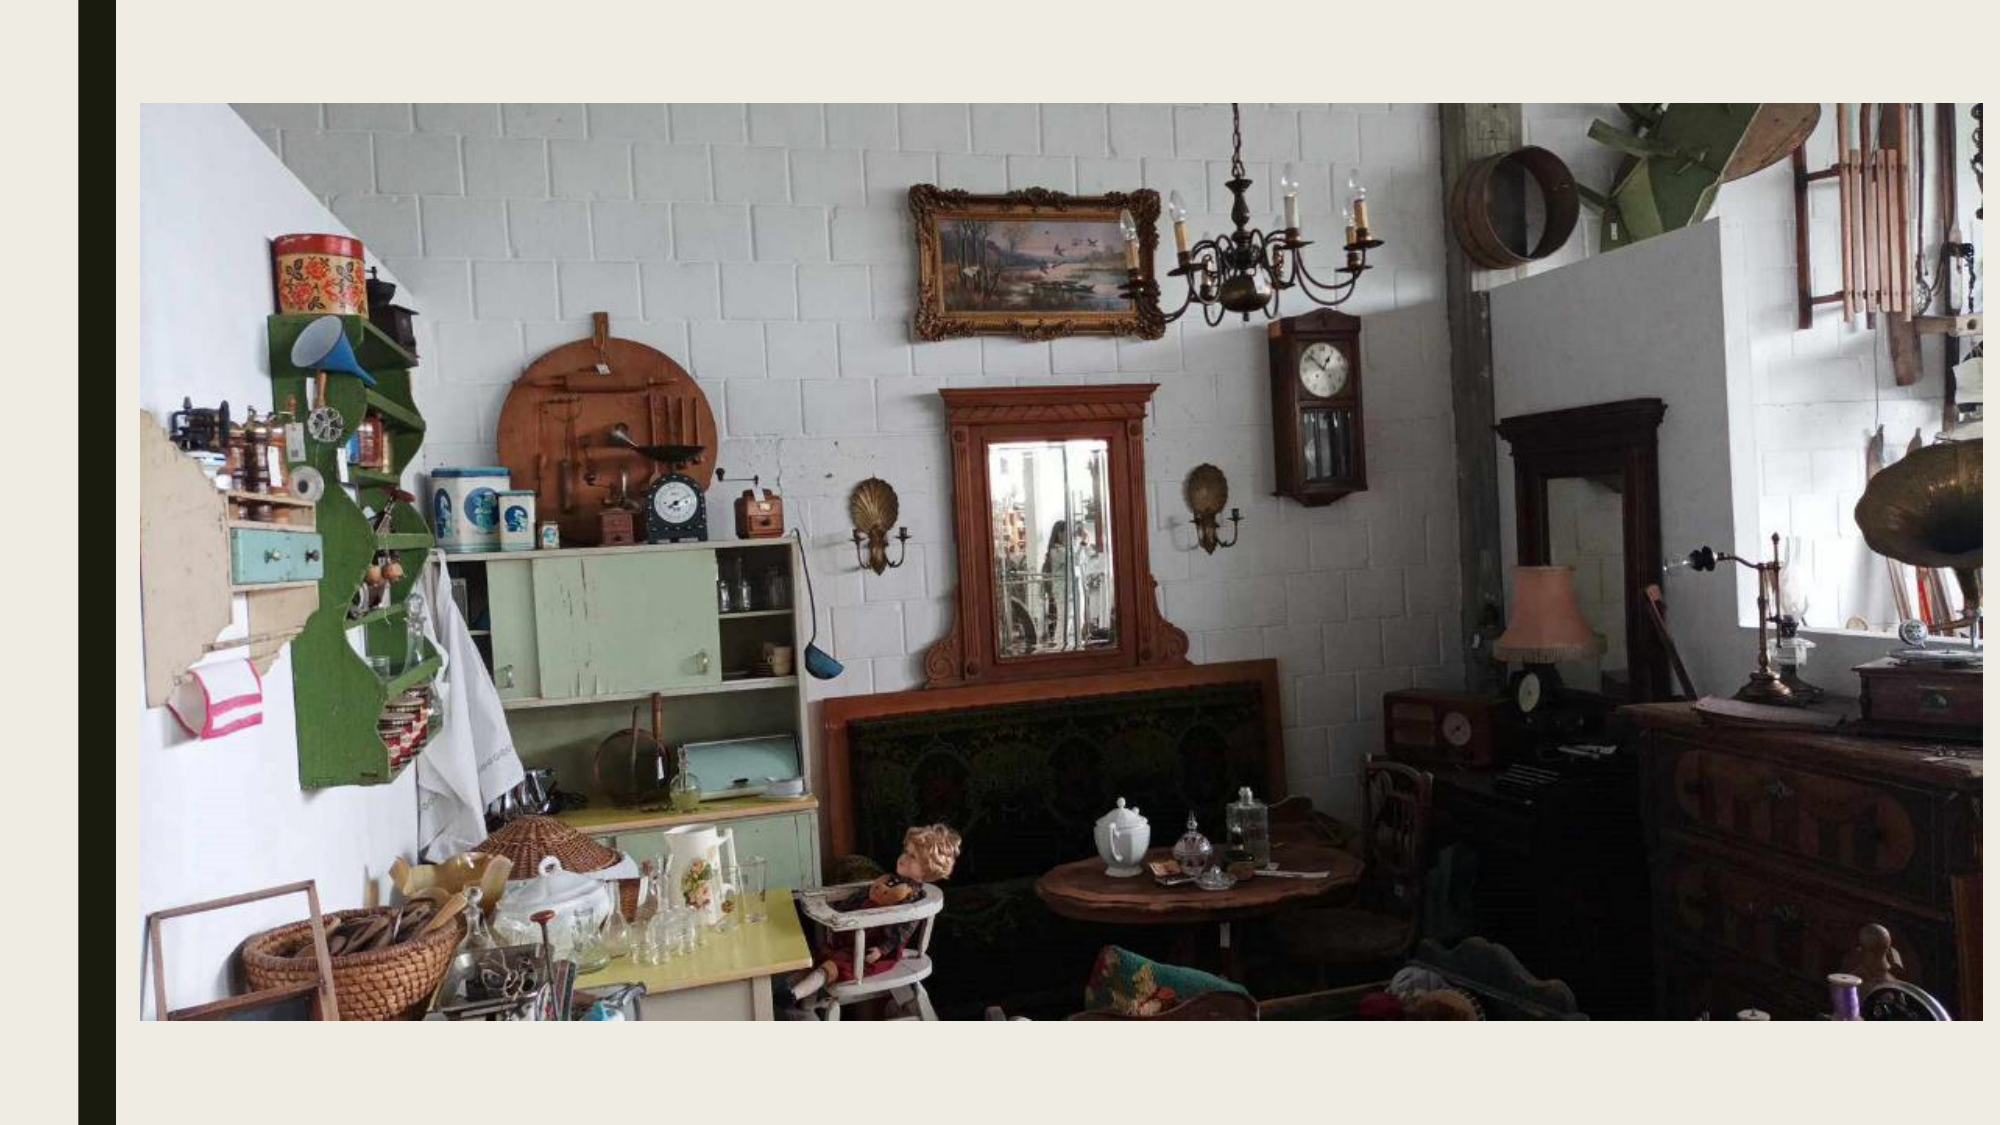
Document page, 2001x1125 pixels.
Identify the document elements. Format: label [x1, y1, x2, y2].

picture [140, 103, 1983, 1021]
